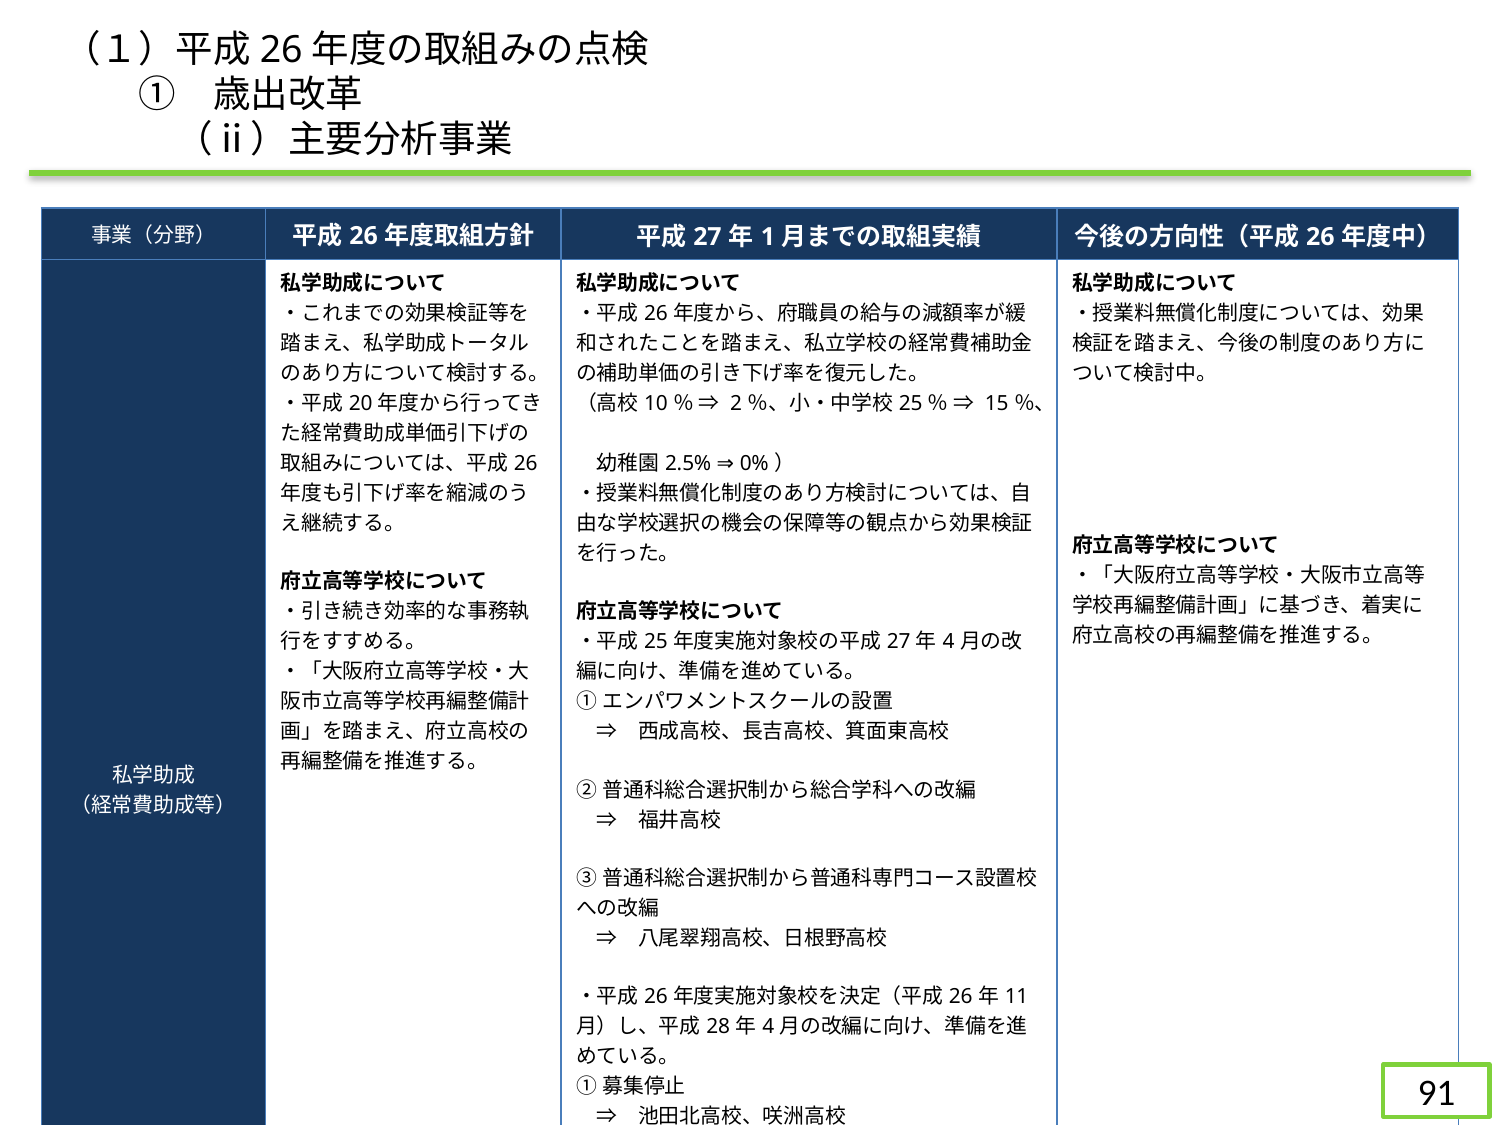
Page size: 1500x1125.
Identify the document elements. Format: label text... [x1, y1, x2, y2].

table_header 事業（分野） [42, 209, 265, 259]
text_box 90 [1381, 1062, 1492, 1119]
text_box （１）平成26年度の取組みの点検 ① 歳出改革 （ⅱ）主要分析事業 [48, 17, 1384, 168]
table_cell 私学助成について ・平成26年度から、府職員の給与の減額率が緩和されたことを踏まえ、私立学校の経常費補助金の補助単価の引き下げ率を復元した。 （高校10％ ⇒ 2％、小・中学校25％ ⇒ 15％、 幼稚園2.5% ⇒ 0%） ・授業料無償化制度のあり方検討については、自由な学校選択の機会の保障等の観点から効果検証を行った。 府立高等学校について ・平成25年度実施対象校の平成27年4月の改編に向け、準備を進めている。 ①エンパワメントスクールの設置 ⇒ 西成高校、長吉高校、箕面東高校 ②普通科総合選択制から総合学科への改編 ⇒ 福井高校 ③普通科総合選択制から普通科専門コース設置校への改編 ⇒ 八尾翠翔高校、日根野高校 ・平成26年度実施対象校を決定（平成26年11月）し、平成28年4月の改編に向け、準備を進めている。 ①募集停止 ⇒ 池田北高校、咲洲高校 ②エンパワメントスクールの設置 ⇒ 成城高校、岬高校 ③普通科総合選択制から普通科専門コース設置校への改編 ⇒ 豊島高校、北かわち皐が丘高校、 みどり清朋高校、懐風館高校 [562, 260, 1056, 1125]
table_cell 私学助成 （経常費助成等） [42, 260, 265, 1125]
table_header 平成26年度取組方針 [266, 209, 560, 259]
table_header 平成27年1月までの取組実績 [562, 209, 1056, 259]
table_header 今後の方向性（平成26年度中） [1058, 209, 1458, 259]
table_cell 私学助成について ・これまでの効果検証等を踏まえ、私学助成トータルのあり方について検討する。 ・平成20年度から行ってきた経常費助成単価引下げの取組みについては、平成26年度も引下げ率を縮減のうえ継続する。 府立高等学校について ・引き続き効率的な事務執行をすすめる。 ・「大阪府立高等学校・大阪市立高等学校再編整備計画」を踏まえ、府立高校の再編整備を推進する。 [266, 260, 560, 1125]
table_cell 私学助成について ・授業料無償化制度については、効果検証を踏まえ、今後の制度のあり方について検討中。 府立高等学校について ・「大阪府立高等学校・大阪市立高等学校再編整備計画」に基づき、着実に府立高校の再編整備を推進する。 [1058, 260, 1458, 1125]
